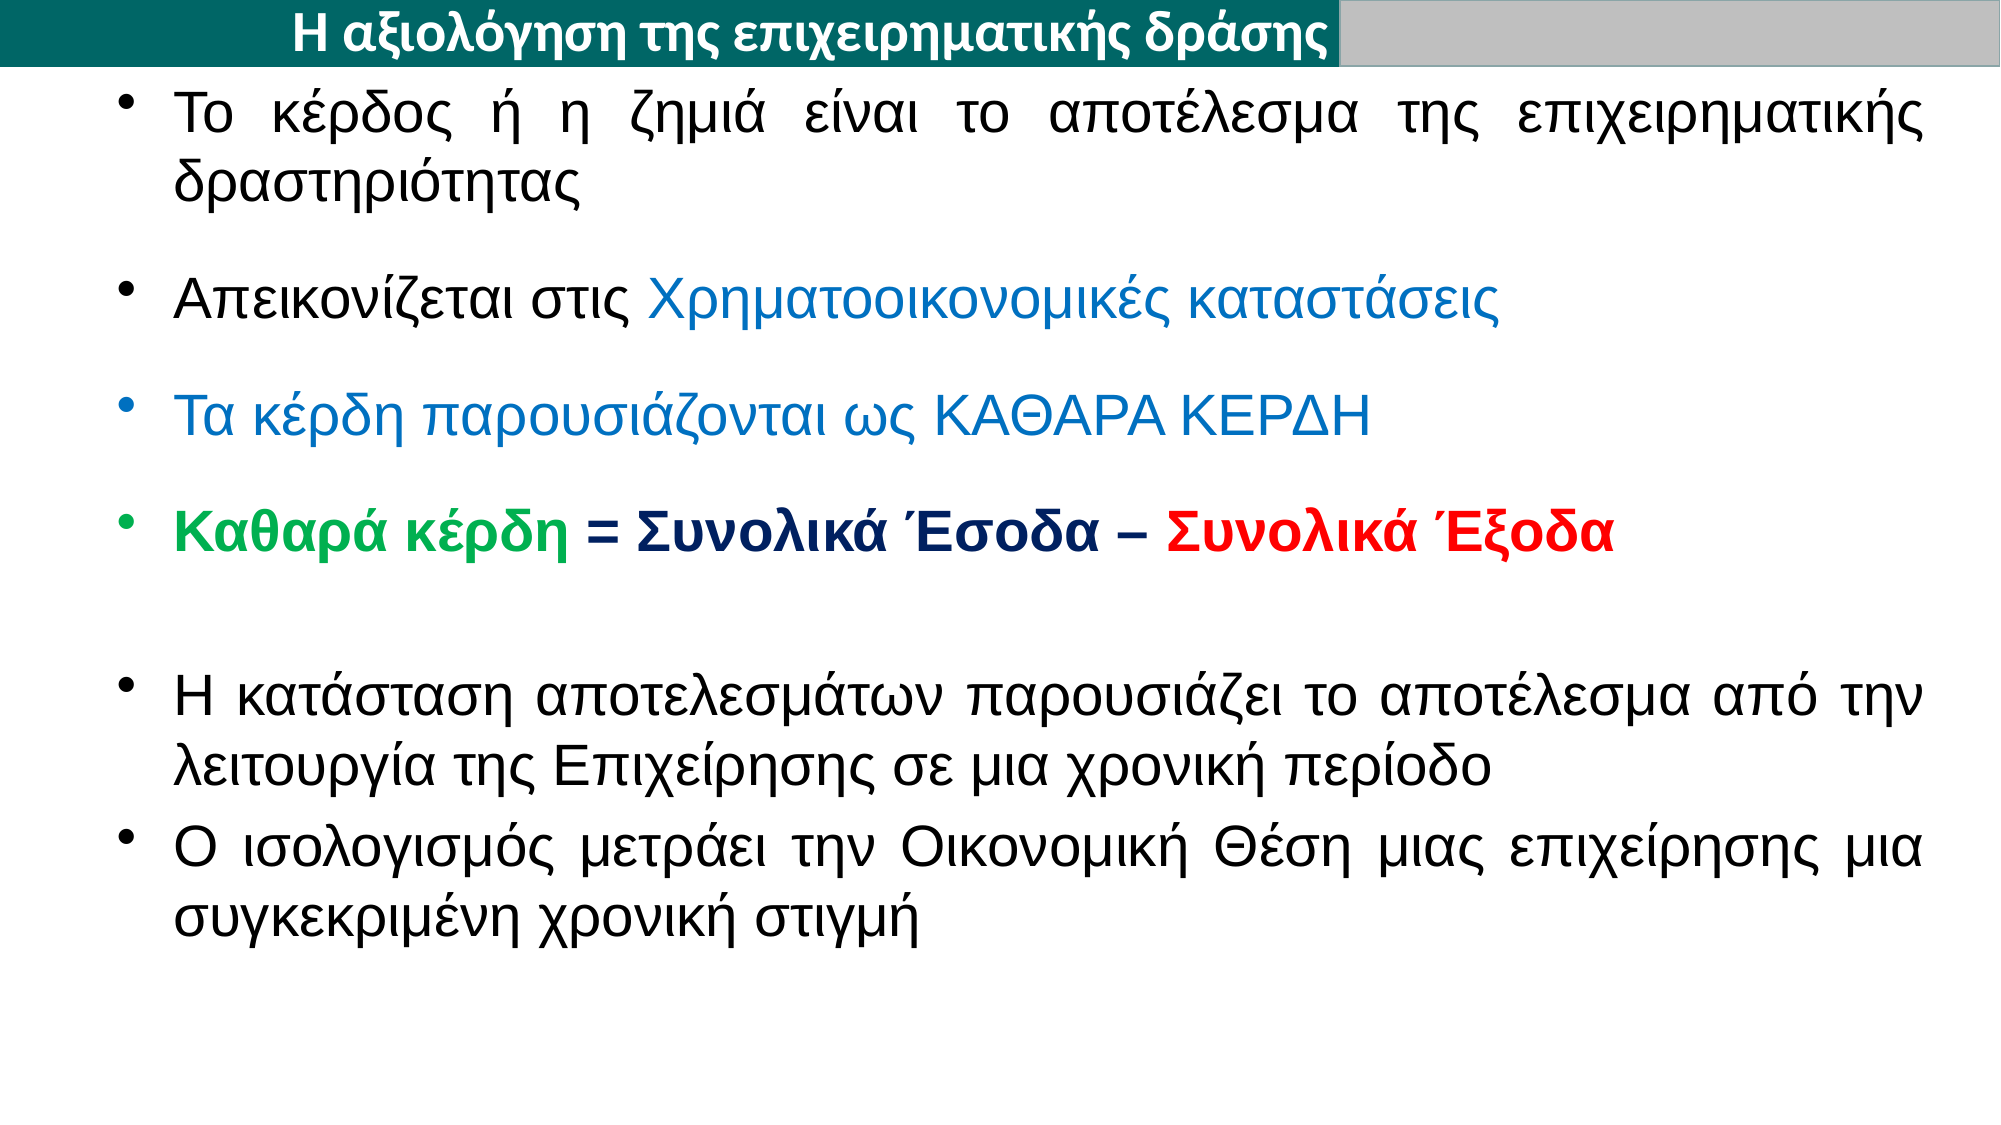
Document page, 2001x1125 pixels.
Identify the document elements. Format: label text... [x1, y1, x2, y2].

list Το κέρδος ή η ζημιά είναι το αποτέλεσμα της επιχειρηματικής δραστηριότητας Απεικονίζεται στις Χρηματοοικονομικές καταστάσεις Τα κέρδη παρουσιάζονται ως ΚΑΘΑΡΑ ΚΕΡΔΗ Καθαρά κέρδη = Συνολικά Έσοδα – Συνολικά Έξοδα Η κατάσταση αποτελεσμάτων παρουσιάζει το αποτέλεσμα από την λειτουργία της Επιχείρησης σε μια χρονική περίοδο Ο ισολογισμός μετράει την Οικονομική Θέση μιας επιχείρησης μια συγκεκριμένη χρονική στιγμή [101, 67, 1942, 1125]
text_box Η αξιολόγηση της επιχειρηματικής δράσης [0, 0, 1339, 67]
text_box [1339, 0, 2000, 67]
